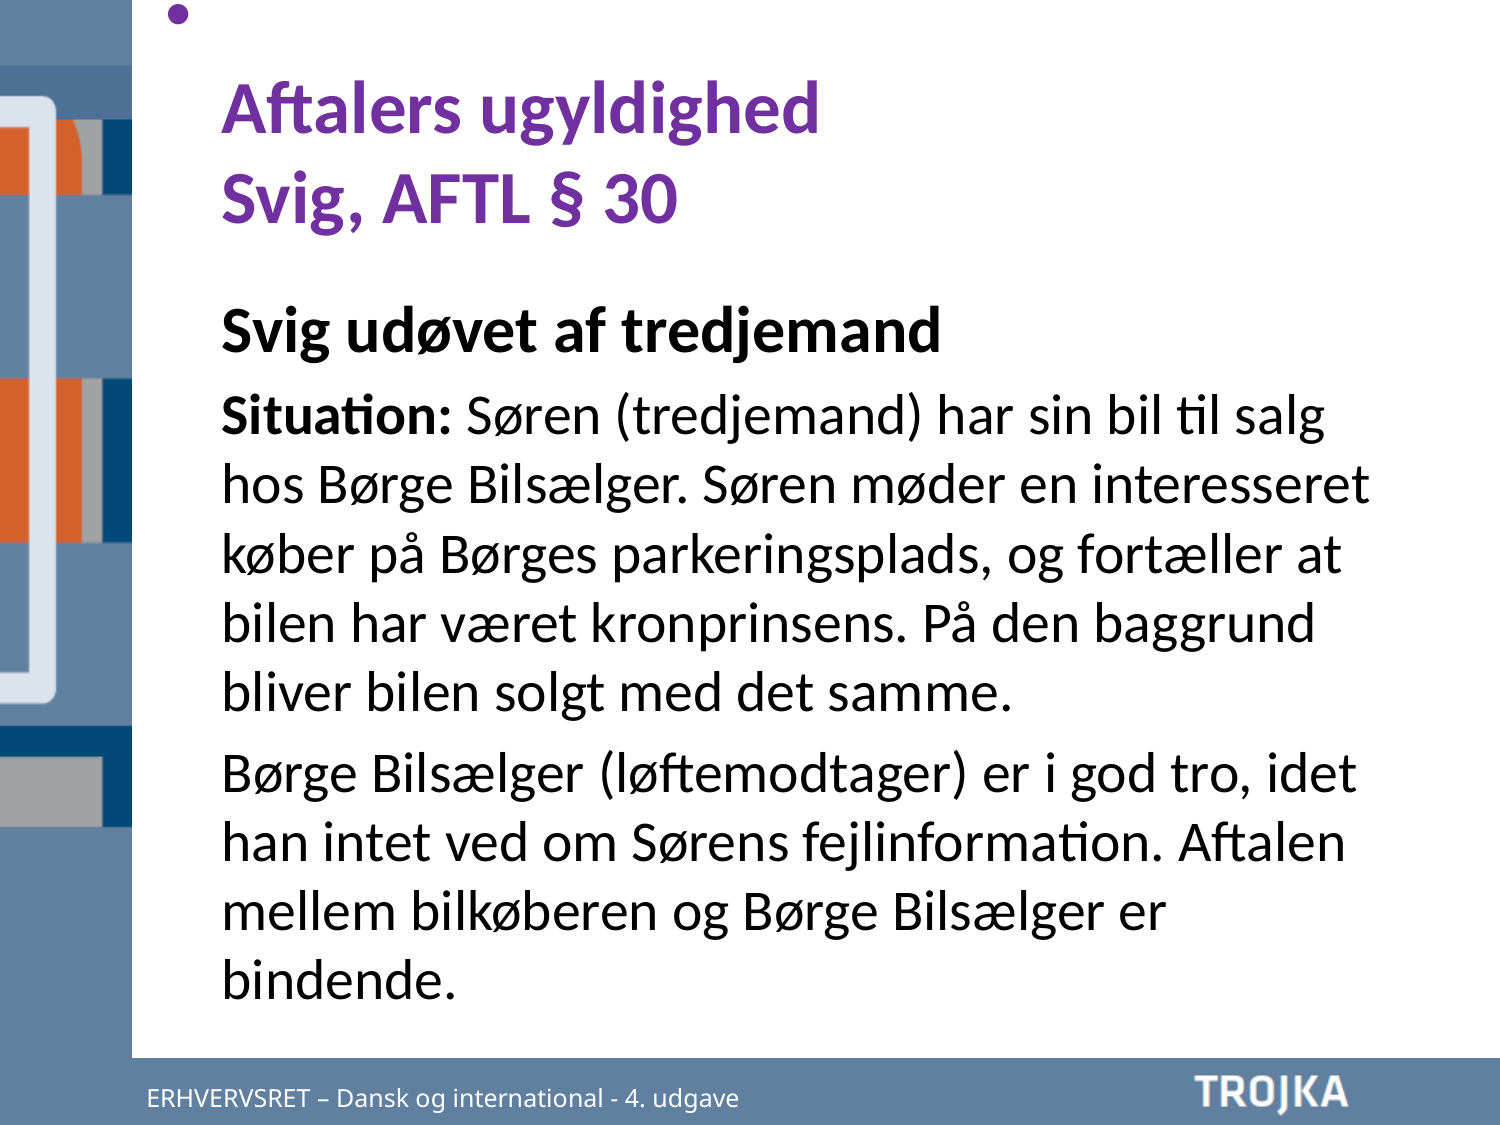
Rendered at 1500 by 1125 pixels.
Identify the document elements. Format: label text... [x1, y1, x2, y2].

list Svig udøvet af tredjemand Situation: Søren (tredjemand) har sin bil til salg hos Børge Bilsælger. Søren møder en interesseret køber på Børges parkeringsplads, og fortæller at bilen har været kronprinsens. På den baggrund bliver bilen solgt med det samme. Børge Bilsælger (løftemodtager) er i god tro, idet han intet ved om Sørens fejlinformation. Aftalen mellem bilkøberen og Børge Bilsælger er bindende. [206, 278, 1414, 1022]
title Aftalers ugyldighed Svig, AFTL § 30 [150, 54, 1500, 243]
picture [0, 0, 1500, 1125]
